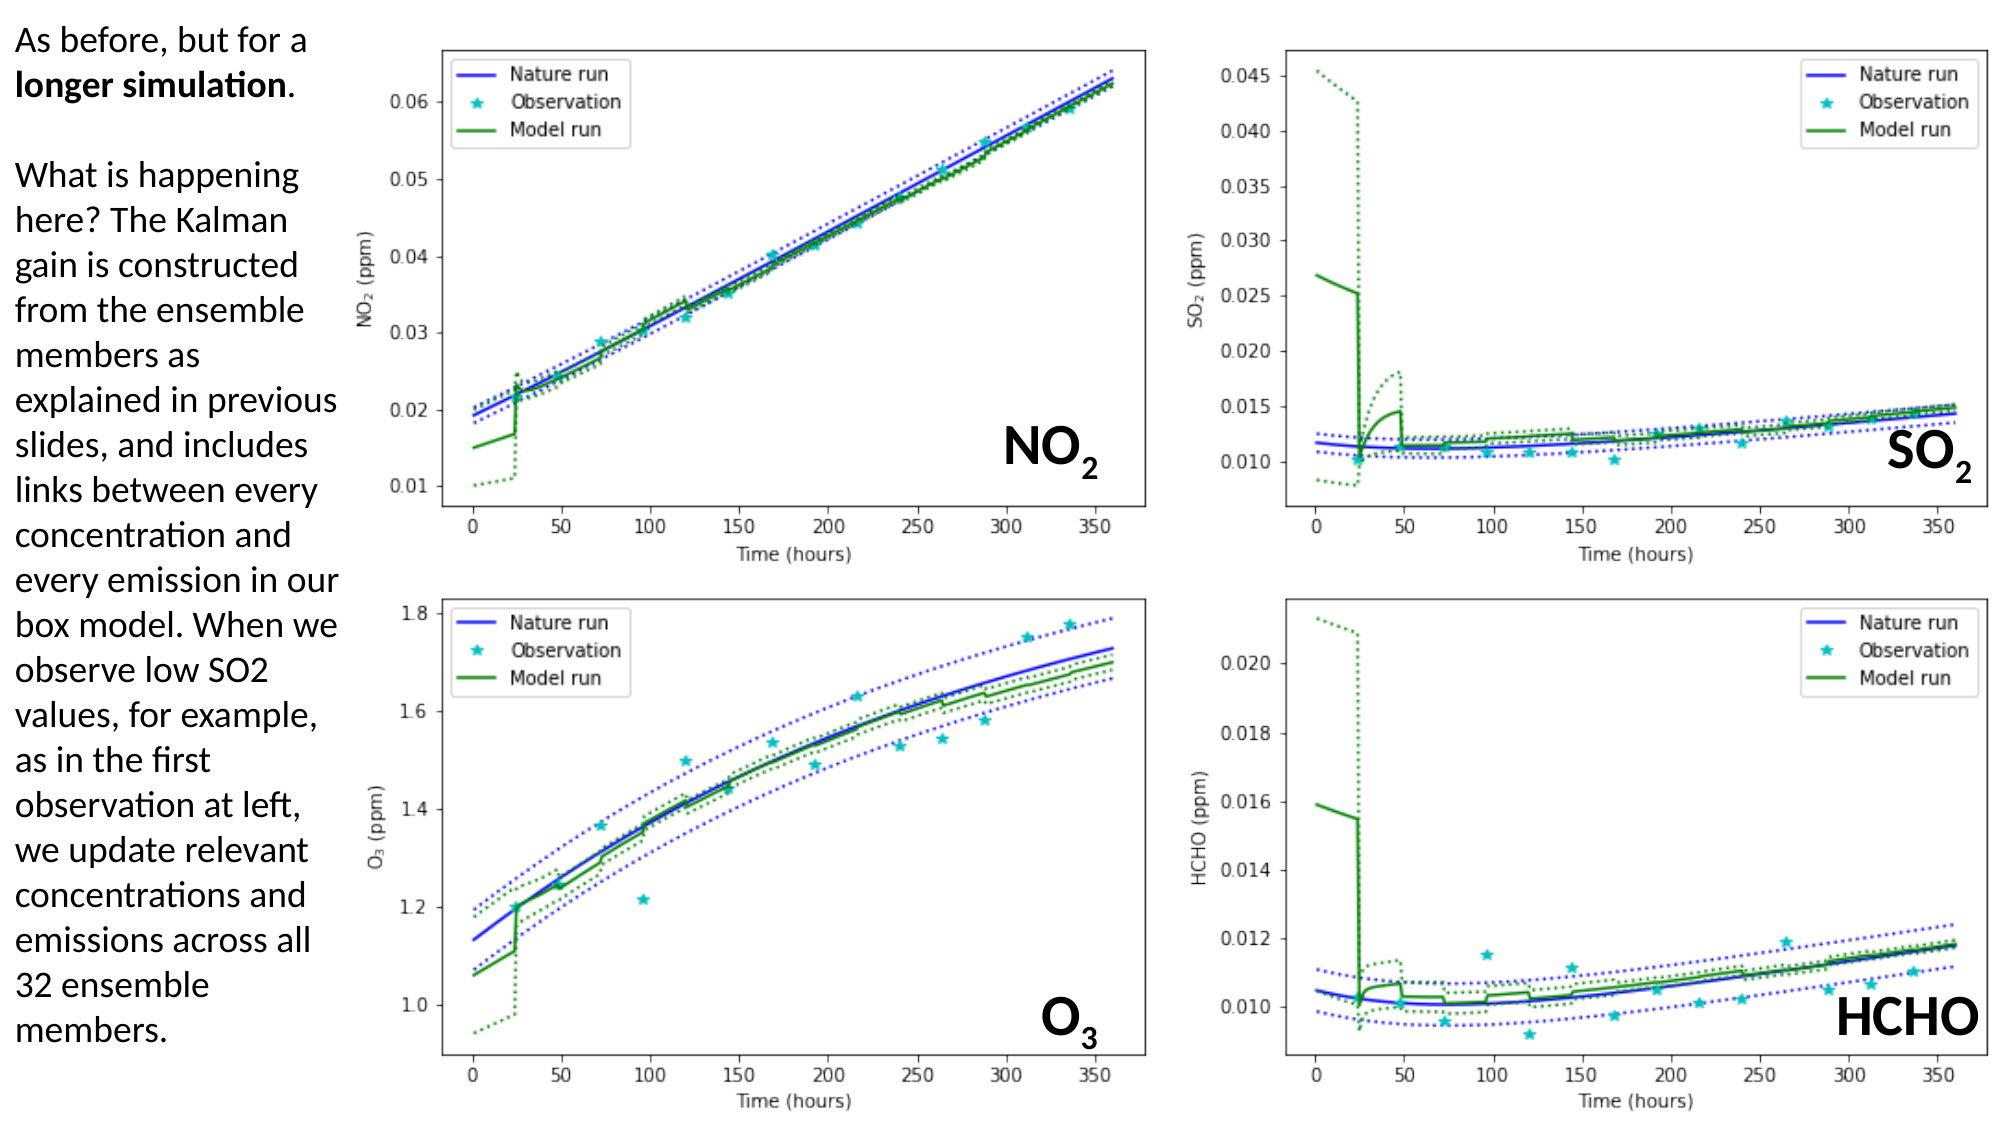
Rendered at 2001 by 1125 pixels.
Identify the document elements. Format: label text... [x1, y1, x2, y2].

picture [342, 37, 2000, 1125]
text_box As before, but for a longer simulation. What is happening here? The Kalman gain is constructed from the ensemble members as explained in previous slides, and includes links between every concentration and every emission in our box model. When we observe low SO2 values, for example, as in the first observation at left, we update relevant concentrations and emissions across all 32 ensemble members. [0, 7, 364, 1057]
